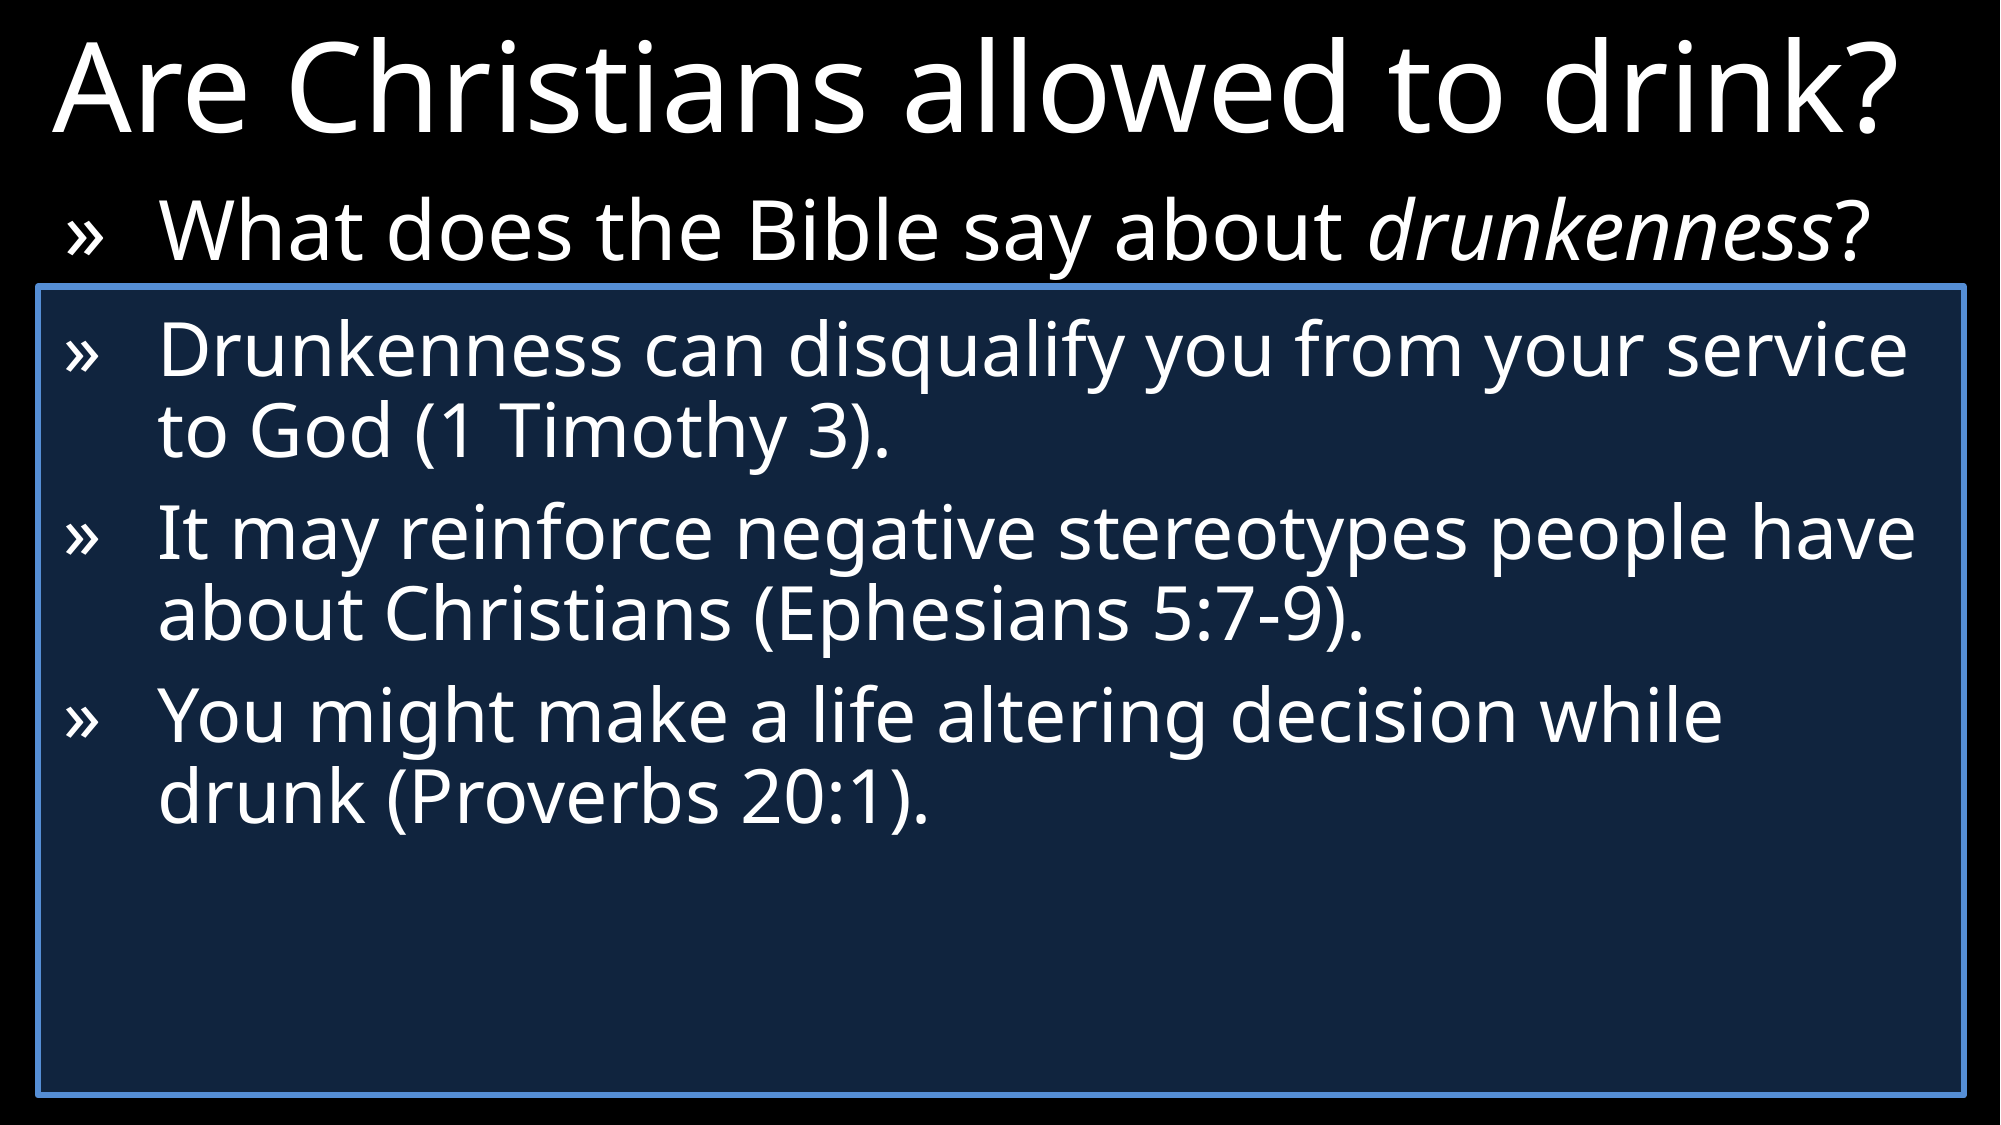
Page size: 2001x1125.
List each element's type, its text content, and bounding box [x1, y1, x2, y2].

text_box » Drunkenness can disqualify you from your service to God (1 Timothy 3). » It may reinforce negative stereotypes people have about Christians (Ephesians 5:7-9). » You might make a life altering decision while drunk (Proverbs 20:1). [45, 304, 1960, 847]
text_box Are Christians allowed to drink? [37, 0, 2000, 165]
text_box » What does the Bible say about drunkenness? [49, 181, 1913, 286]
text_box [38, 286, 1964, 1096]
